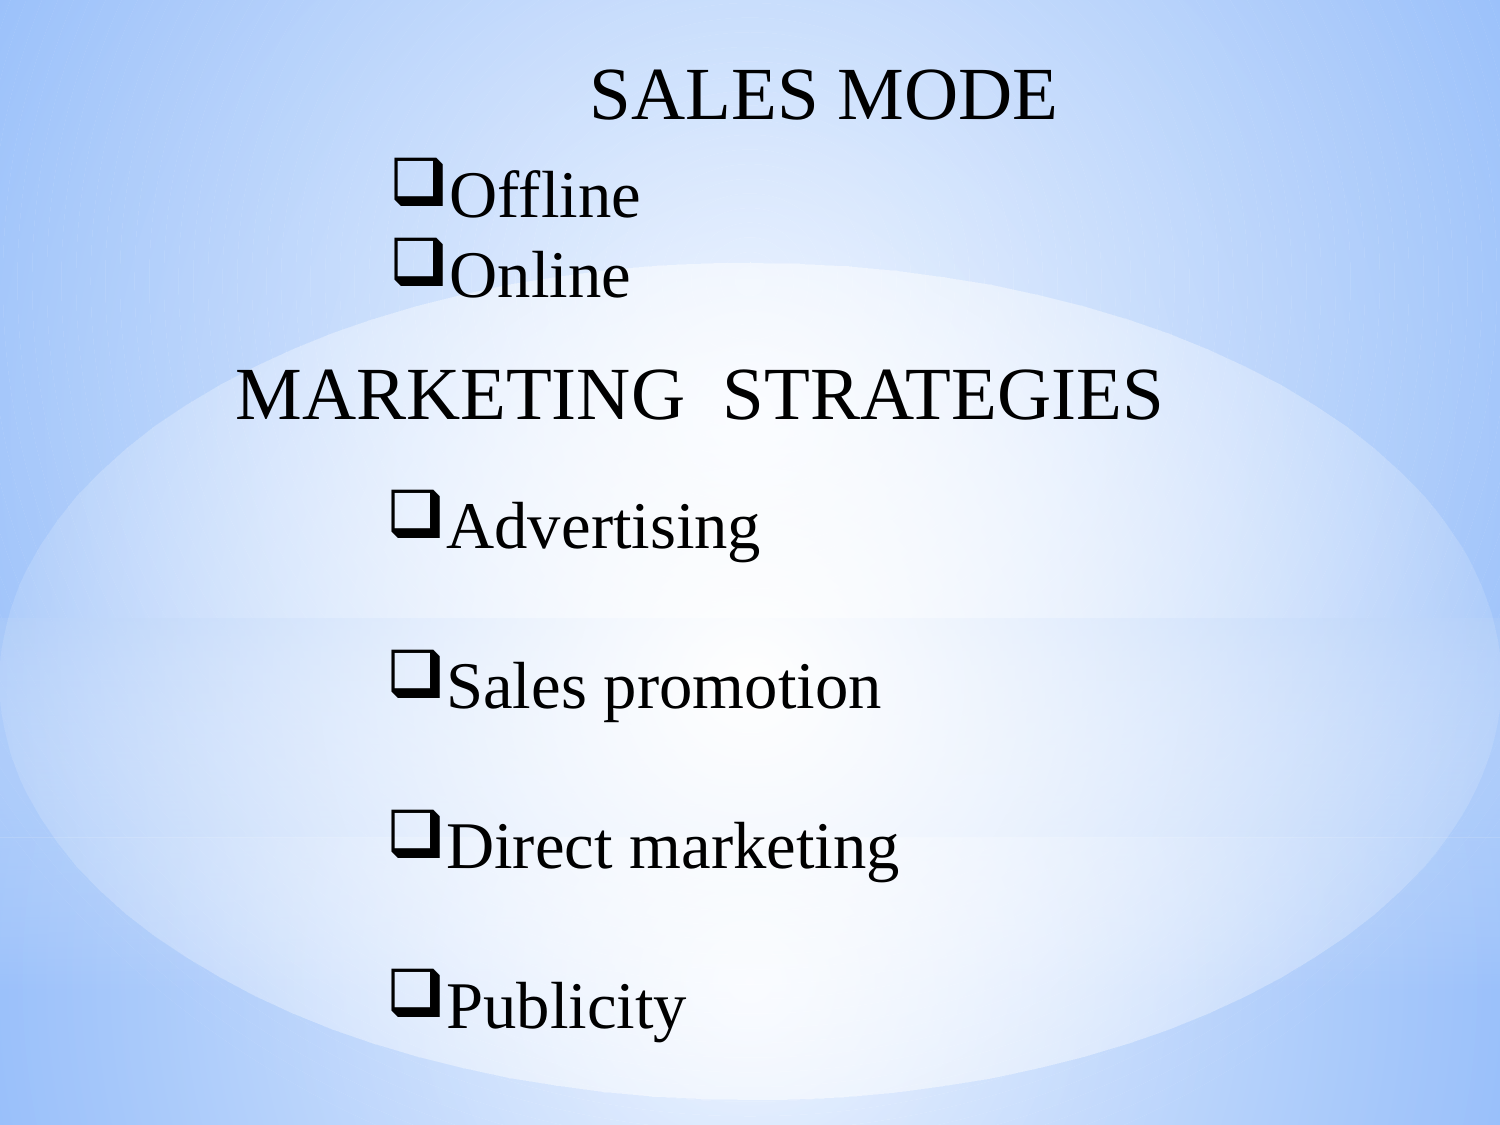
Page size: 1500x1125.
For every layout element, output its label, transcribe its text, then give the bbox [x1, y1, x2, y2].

text_box Advertising Sales promotion Direct marketing Publicity [371, 474, 1410, 1090]
text_box Offline Online [375, 143, 1075, 319]
text_box SALES MODE [574, 37, 1113, 143]
text_box MARKETING STRATEGIES [200, 337, 1200, 443]
